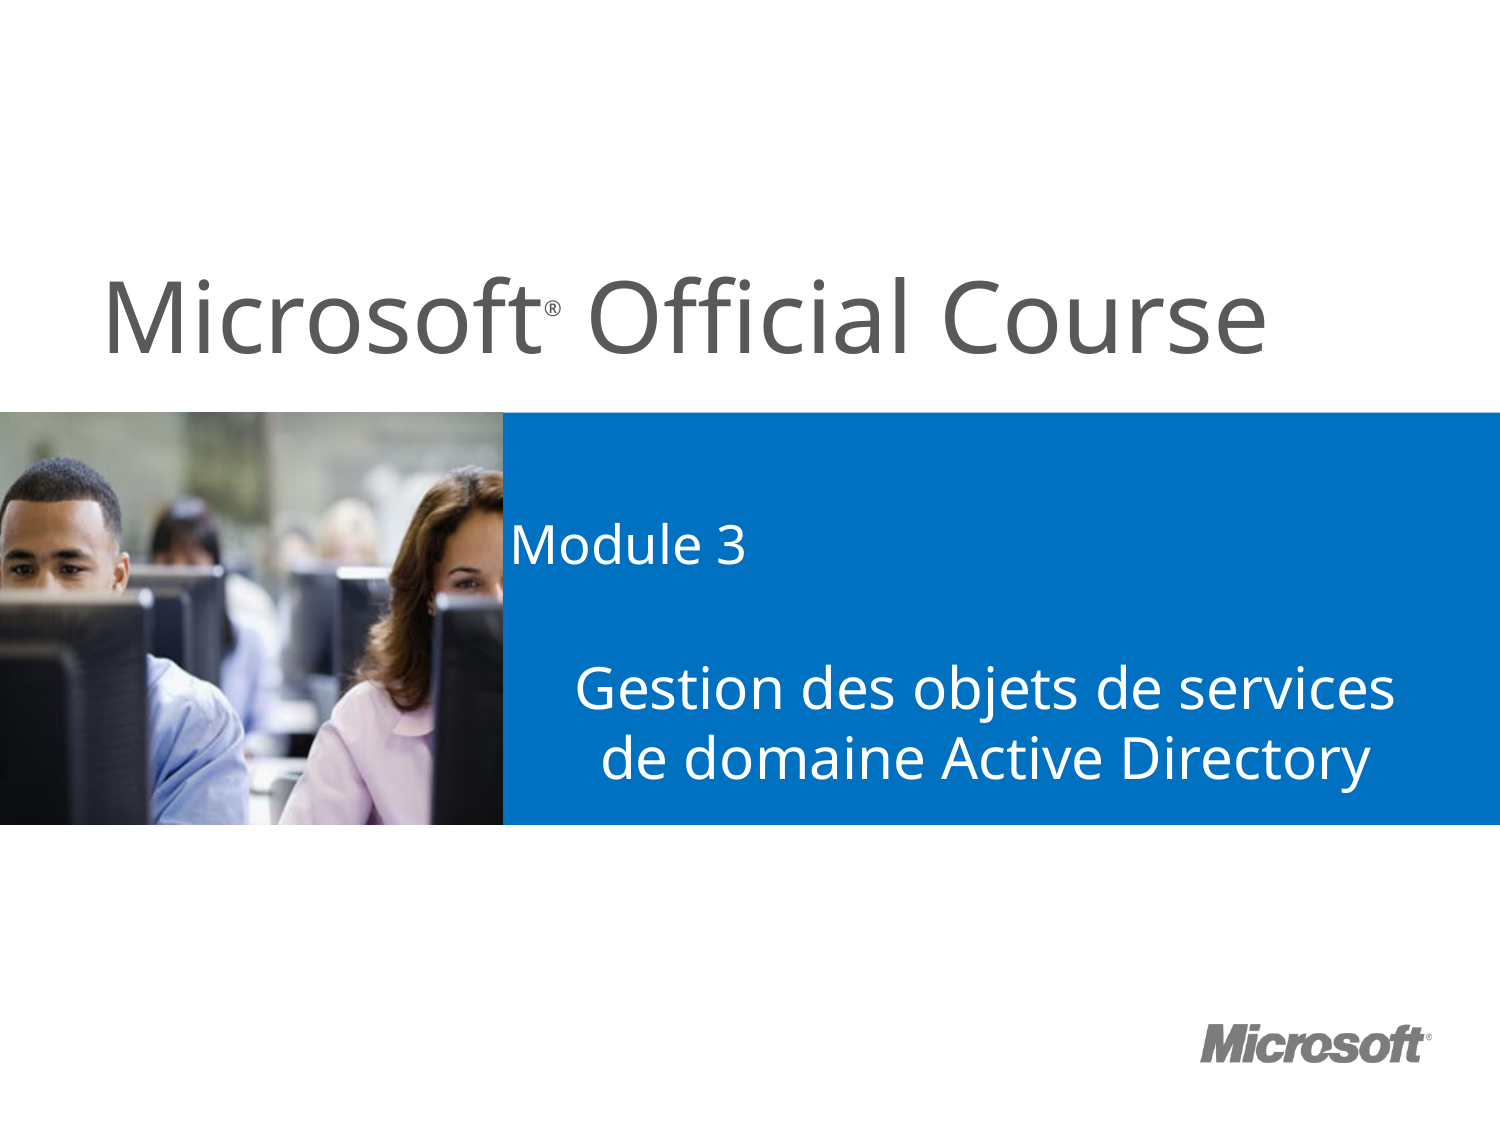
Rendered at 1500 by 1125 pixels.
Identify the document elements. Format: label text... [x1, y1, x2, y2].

subtitle Gestion des objets de services de domaine Active Directory [511, 643, 1460, 826]
picture [0, 412, 503, 825]
title Module 3 [509, 519, 1451, 576]
